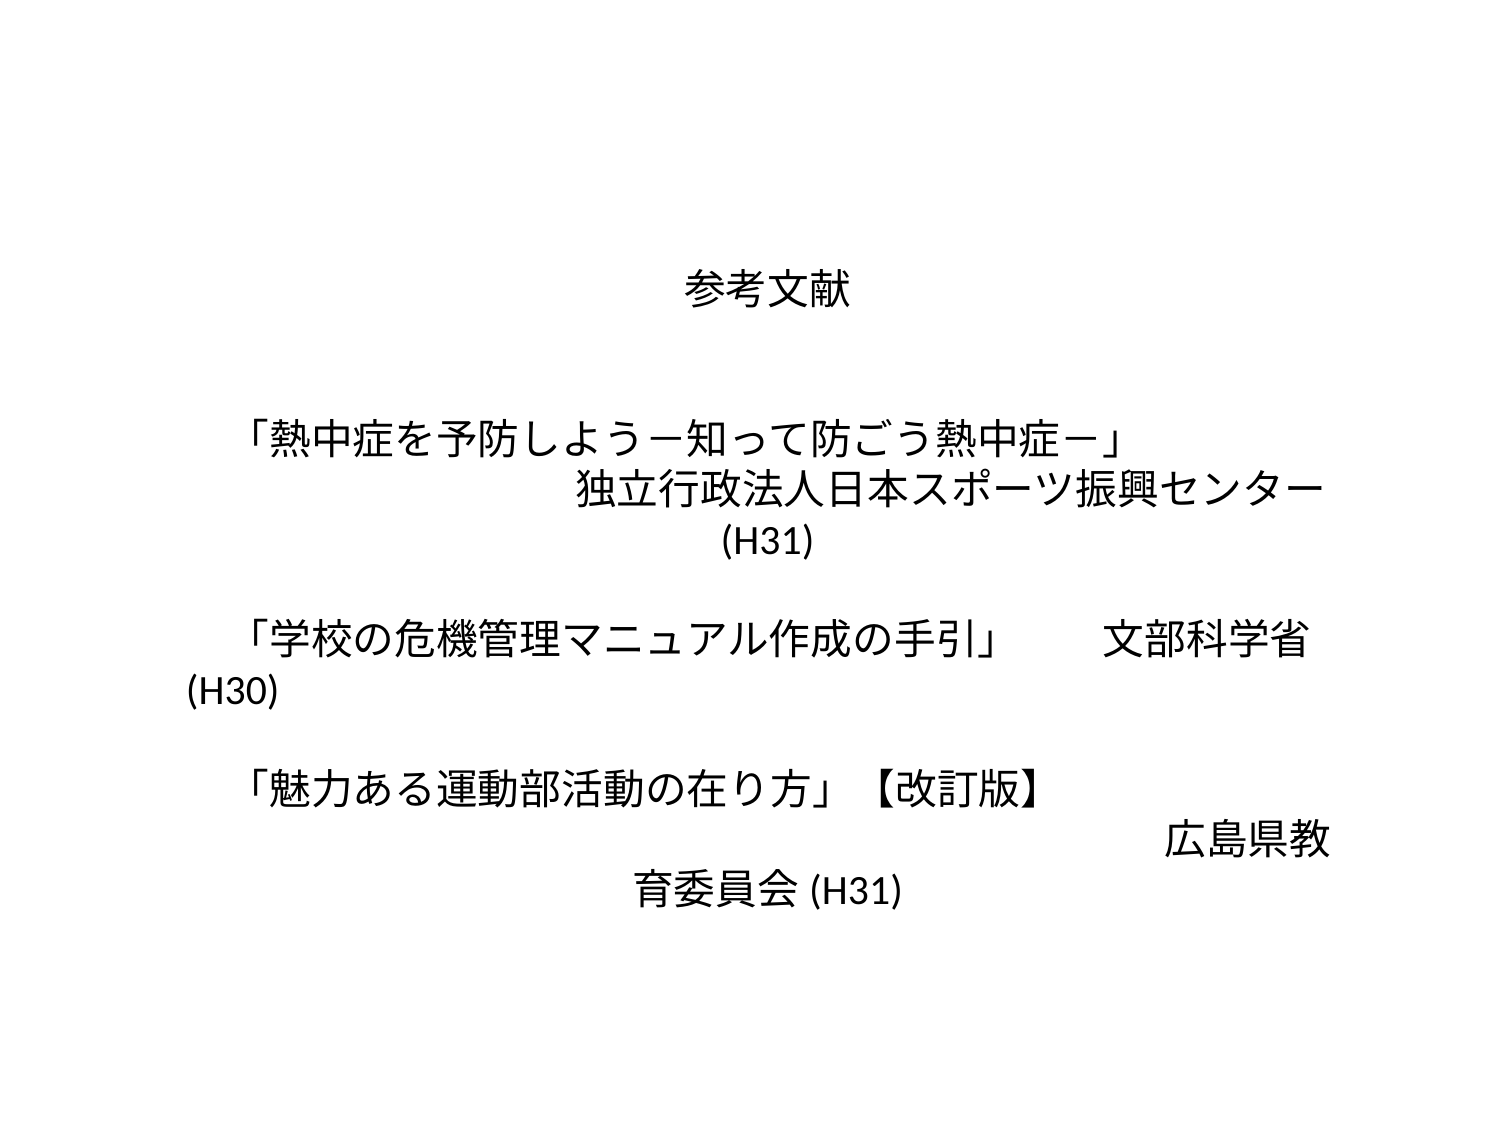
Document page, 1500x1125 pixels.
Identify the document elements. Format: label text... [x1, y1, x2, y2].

text_box 参考文献 「熱中症を予防しよう－知って防ごう熱中症－」 独立行政法人日本スポーツ振興センター(H31) 「学校の危機管理マニュアル作成の手引」 文部科学省(H30) 「魅力ある運動部活動の在り方」【改訂版】 広島県教育委員会(H31) [171, 255, 1365, 971]
